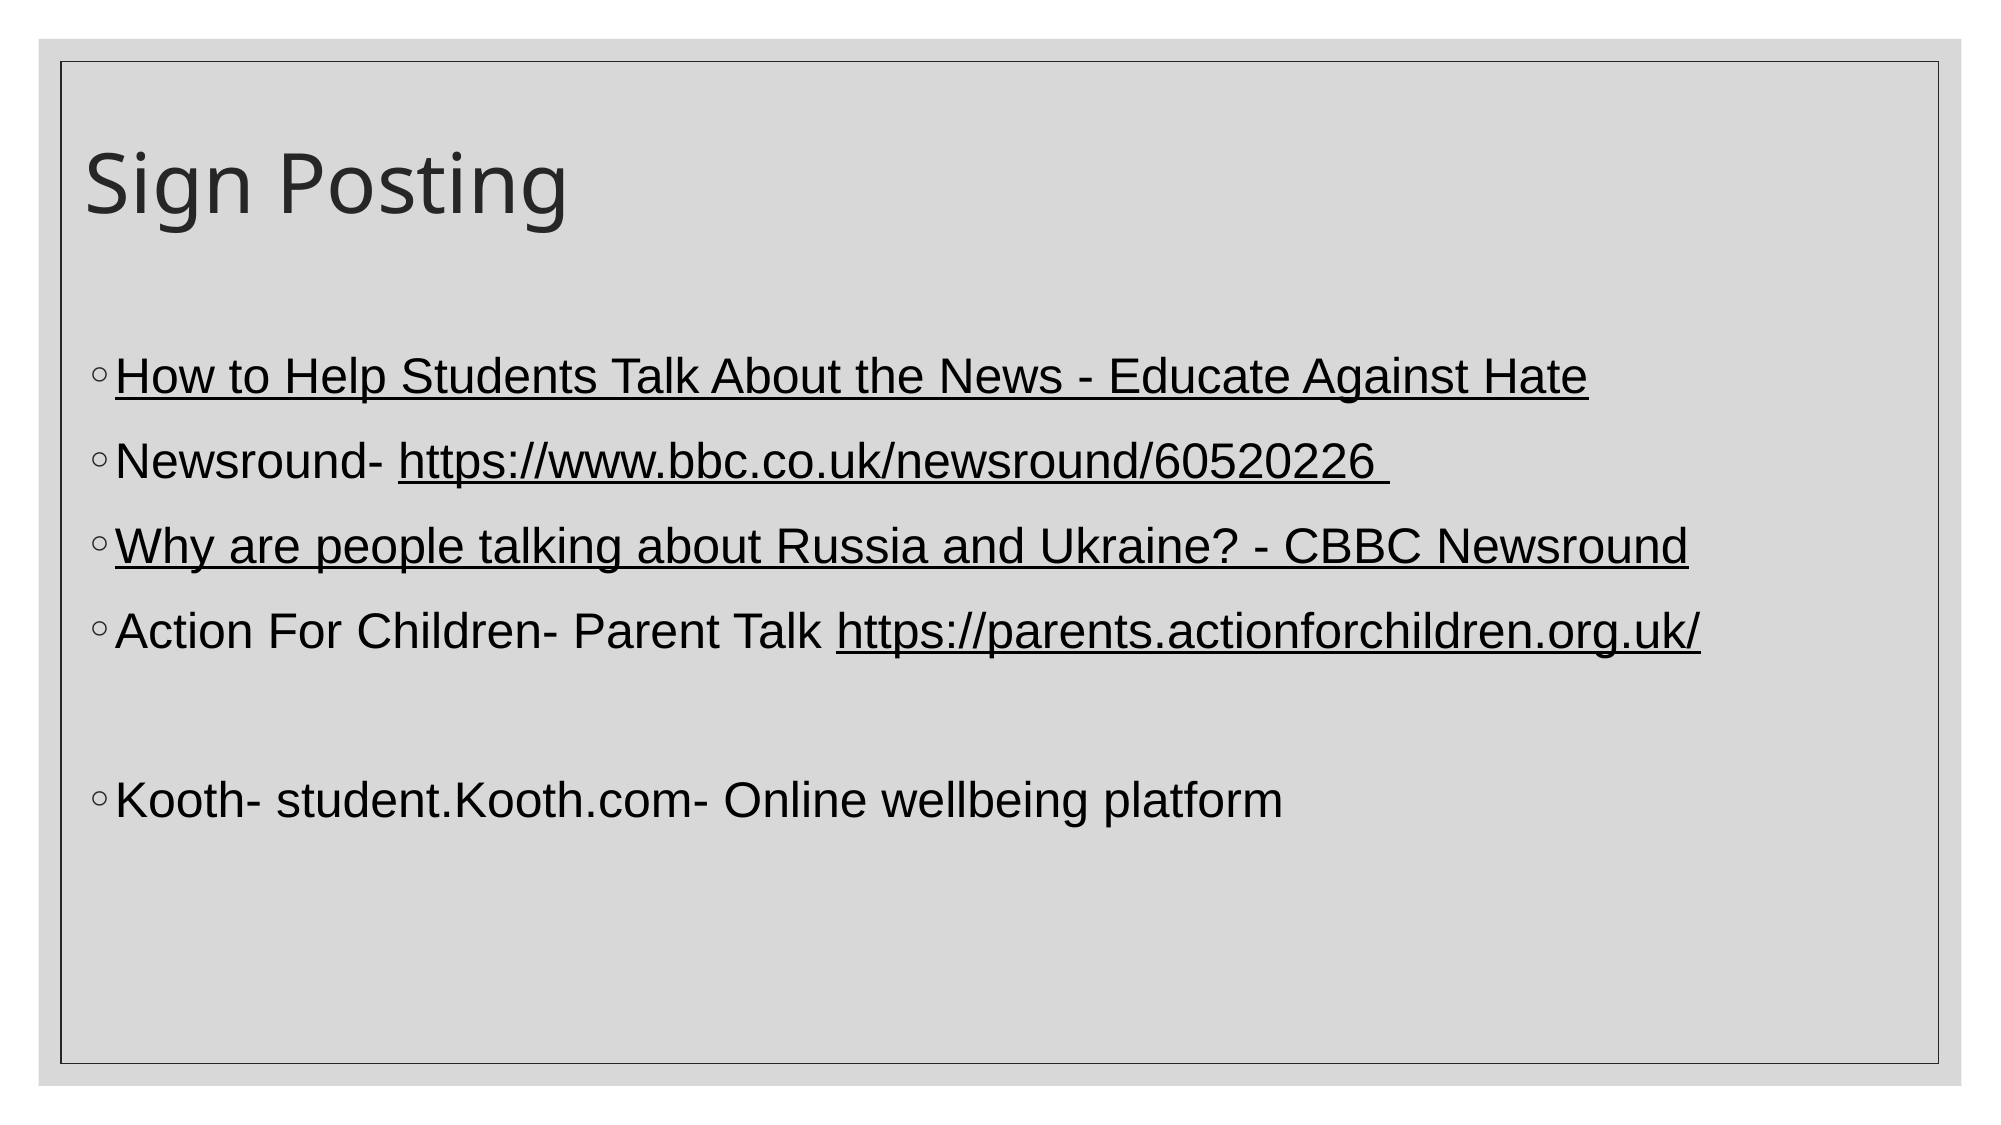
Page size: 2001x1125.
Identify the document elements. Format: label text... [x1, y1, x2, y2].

title Sign Posting [69, 73, 1720, 299]
list How to Help Students Talk About the News - Educate Against Hate Newsround- https://www.bbc.co.uk/newsround/60520226 Why are people talking about Russia and Ukraine? - CBBC Newsround Action For Children- Parent Talk https://parents.actionforchildren.org.uk/ Kooth- student.Kooth.com- Online wellbeing platform [69, 330, 1810, 1029]
